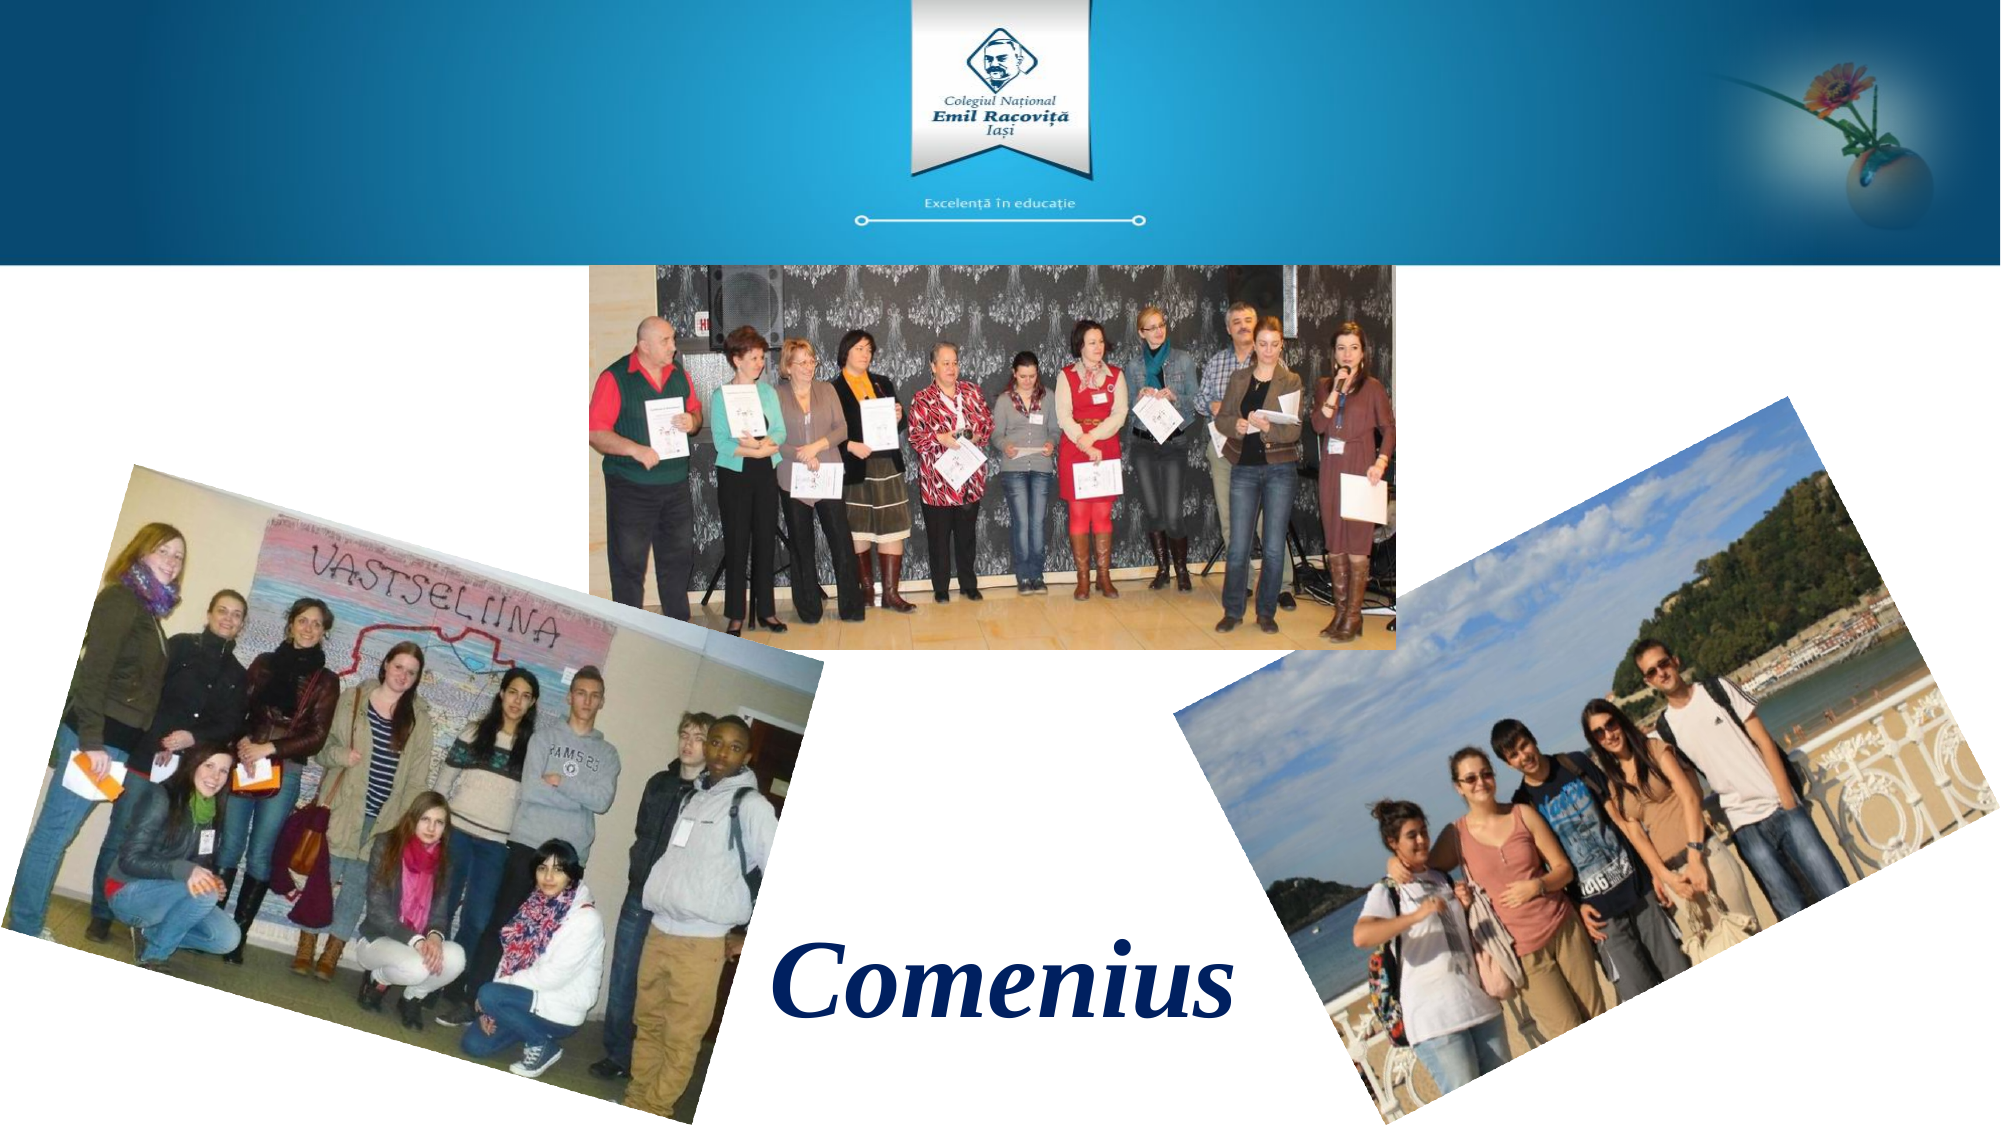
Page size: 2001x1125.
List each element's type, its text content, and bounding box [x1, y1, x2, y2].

picture [0, 0, 2001, 1125]
text_box Comenius [723, 877, 1313, 1048]
